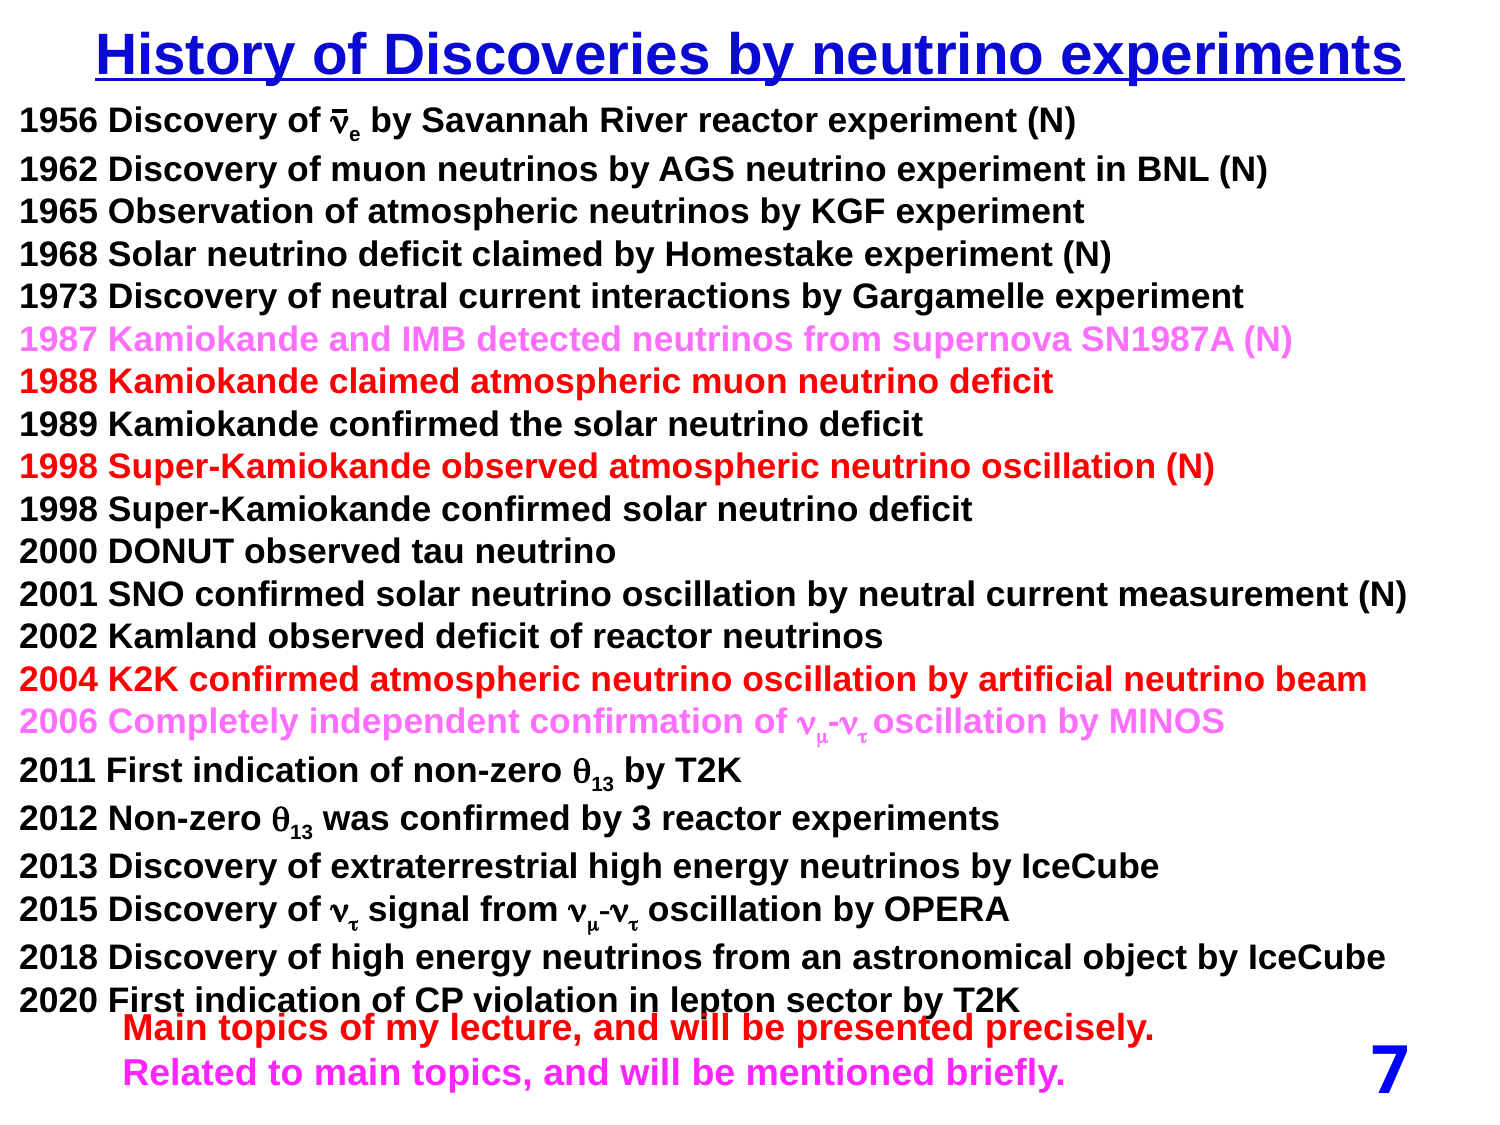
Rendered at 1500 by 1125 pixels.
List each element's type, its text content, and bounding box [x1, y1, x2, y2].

text_box 7 [1074, 1042, 1425, 1103]
text_box 1956 Discovery of ne by Savannah River reactor experiment (N) 1962 Discovery of muon neutrinos by AGS neutrino experiment in BNL (N) 1965 Observation of atmospheric neutrinos by KGF experiment 1968 Solar neutrino deficit claimed by Homestake experiment (N) 1973 Discovery of neutral current interactions by Gargamelle experiment 1987 Kamiokande and IMB detected neutrinos from supernova SN1987A (N) 1988 Kamiokande claimed atmospheric muon neutrino deficit 1989 Kamiokande confirmed the solar neutrino deficit 1998 Super-Kamiokande observed atmospheric neutrino oscillation (N) 1998 Super-Kamiokande confirmed solar neutrino deficit 2000 DONUT observed tau neutrino 2001 SNO confirmed solar neutrino oscillation by neutral current measurement (N) 2002 Kamland observed deficit of reactor neutrinos 2004 K2K confirmed atmospheric neutrino oscillation by artificial neutrino beam 2006 Completely independent confirmation of nm-nt oscillation by MINOS 2011 First indication of non-zero q13 by T2K 2012 Non-zero q13 was confirmed by 3 reactor experiments 2013 Discovery of extraterrestrial high energy neutrinos by IceCube 2015 Discovery of nt signal from nm-nt oscillation by OPERA 2018 Discovery of high energy neutrinos from an astronomical object by IceCube 2020 First indication of CP violation in lepton sector by T2K [4, 90, 1489, 1027]
text_box History of Discoveries by neutrino experiments [41, 8, 1459, 90]
text_box Main topics of my lecture, and will be presented precisely. Related to main topics, and will be mentioned briefly. [107, 995, 1260, 1101]
